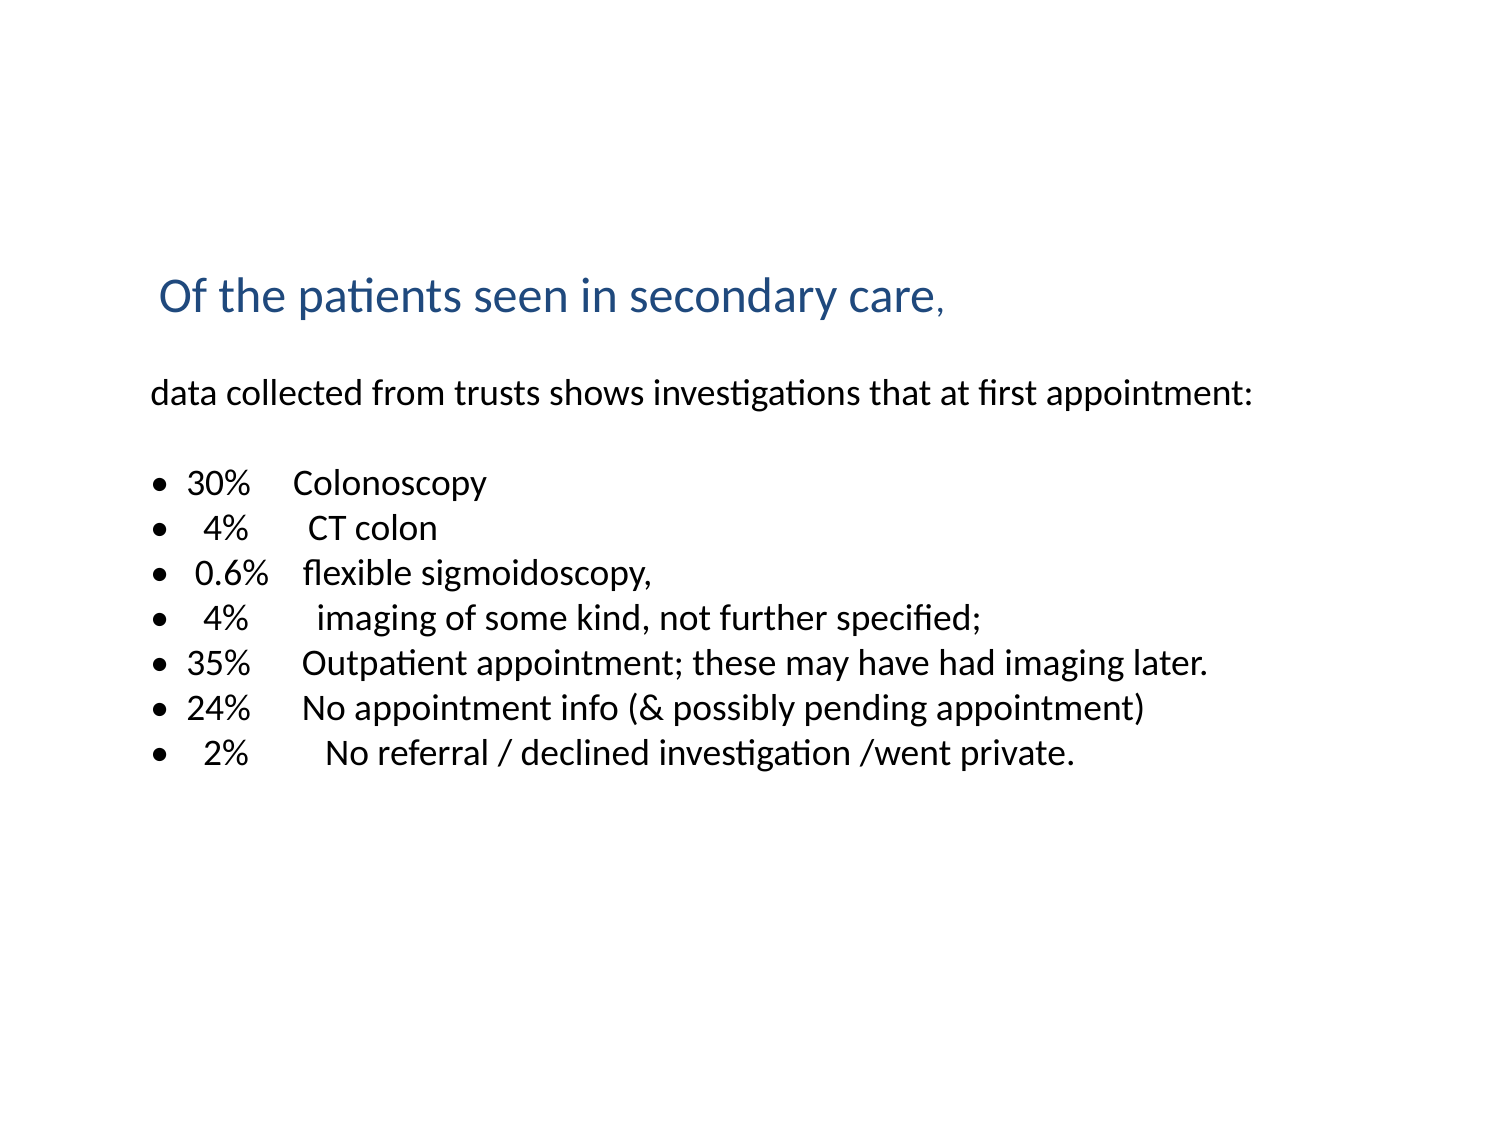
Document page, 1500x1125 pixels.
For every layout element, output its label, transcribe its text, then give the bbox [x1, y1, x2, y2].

text_box Of the patients seen in secondary care, data collected from trusts shows investigations that at first appointment: • 30% Colonoscopy • 4% CT colon • 0.6% flexible sigmoidoscopy, • 4% imaging of some kind, not further specified; • 35% Outpatient appointment; these may have had imaging later. • 24% No appointment info (& possibly pending appointment) • 2% No referral / declined investigation /went private. [135, 255, 1306, 781]
